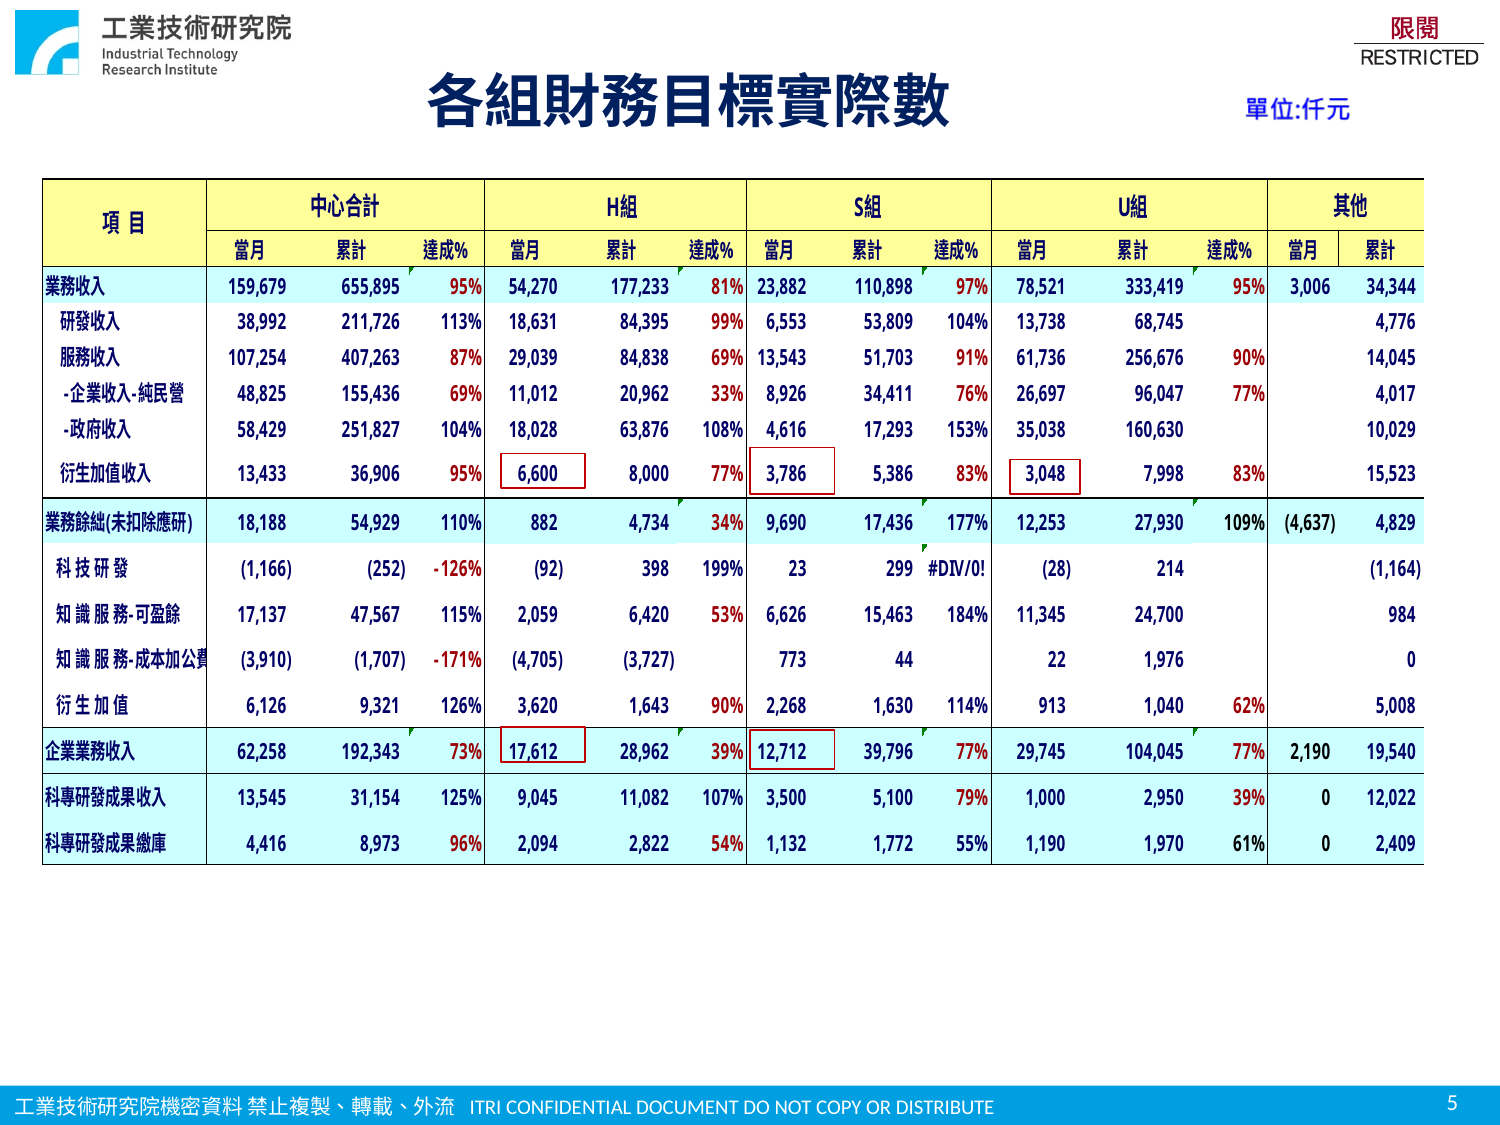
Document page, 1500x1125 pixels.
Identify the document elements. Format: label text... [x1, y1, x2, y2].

picture [15, 10, 292, 75]
slide_number 5 [1429, 1082, 1474, 1122]
picture [41, 178, 1425, 866]
picture [1229, 85, 1366, 139]
text_box 各組財務目標實際數 [186, 40, 1191, 157]
picture [1354, 14, 1484, 68]
